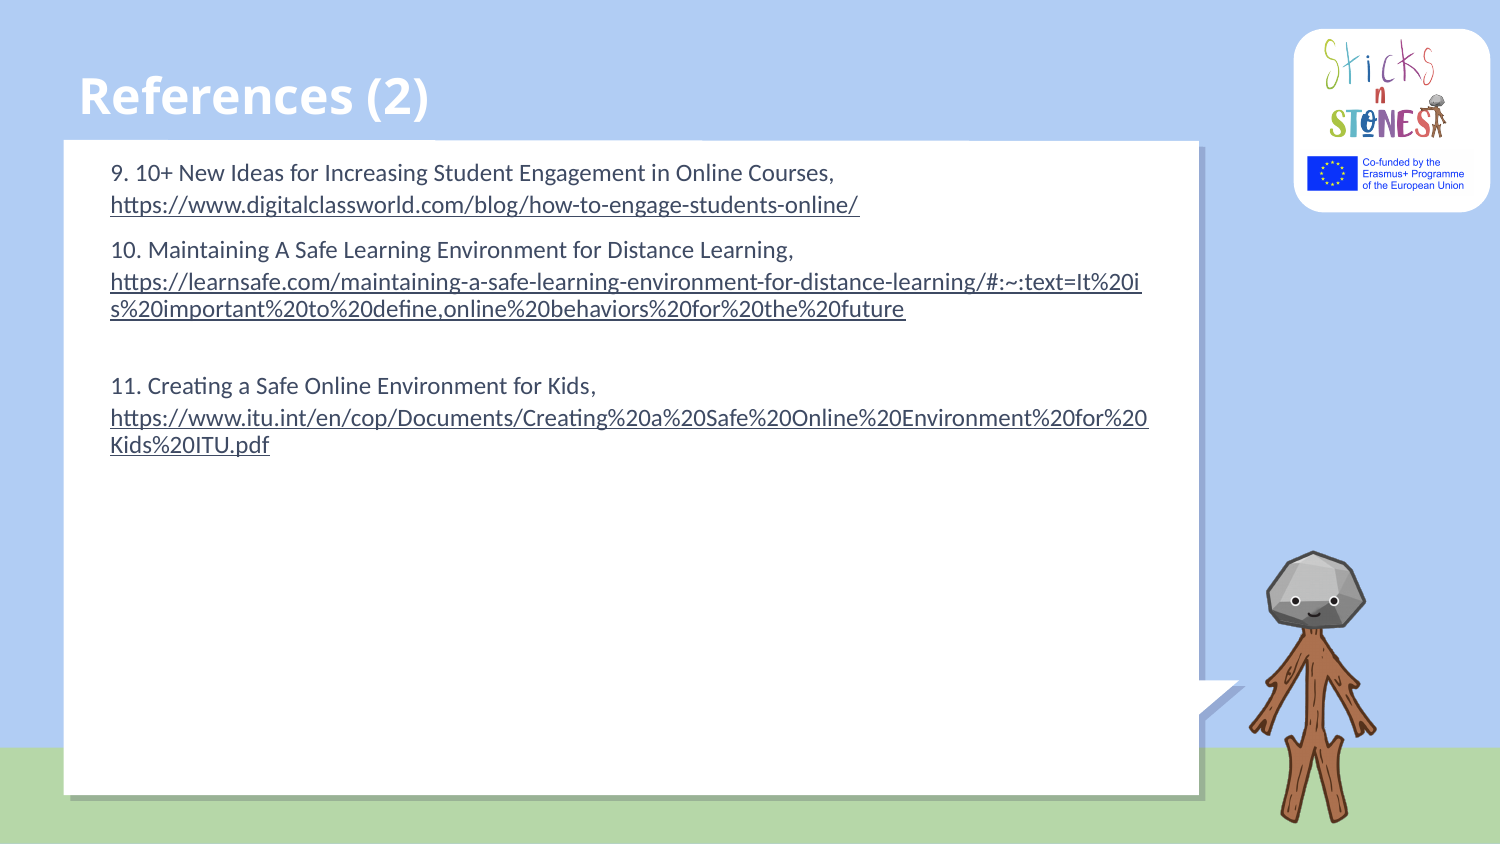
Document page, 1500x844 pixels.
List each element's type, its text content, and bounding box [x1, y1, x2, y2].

list 9. 10+ New Ideas for Increasing Student Engagement in Online Courses, https://www.digitalclassworld.com/blog/how-to-engage-students-online/ 10. Maintaining A Safe Learning Environment for Distance Learning, https://learnsafe.com/maintaining-a-safe-learning-environment-for-distance-learning/#:~:text=It%20is%20important%20to%20define,online%20behaviors%20for%20the%20future 11. Creating a Safe Online Environment for Kids, https://www.itu.int/en/cop/Documents/Creating%20a%20Safe%20Online%20Environment%20for%20Kids%20ITU.pdf [95, 139, 1166, 769]
picture [1117, 498, 1500, 844]
picture [1300, 149, 1474, 196]
picture [1323, 38, 1448, 139]
title References (2) [63, 0, 1200, 140]
